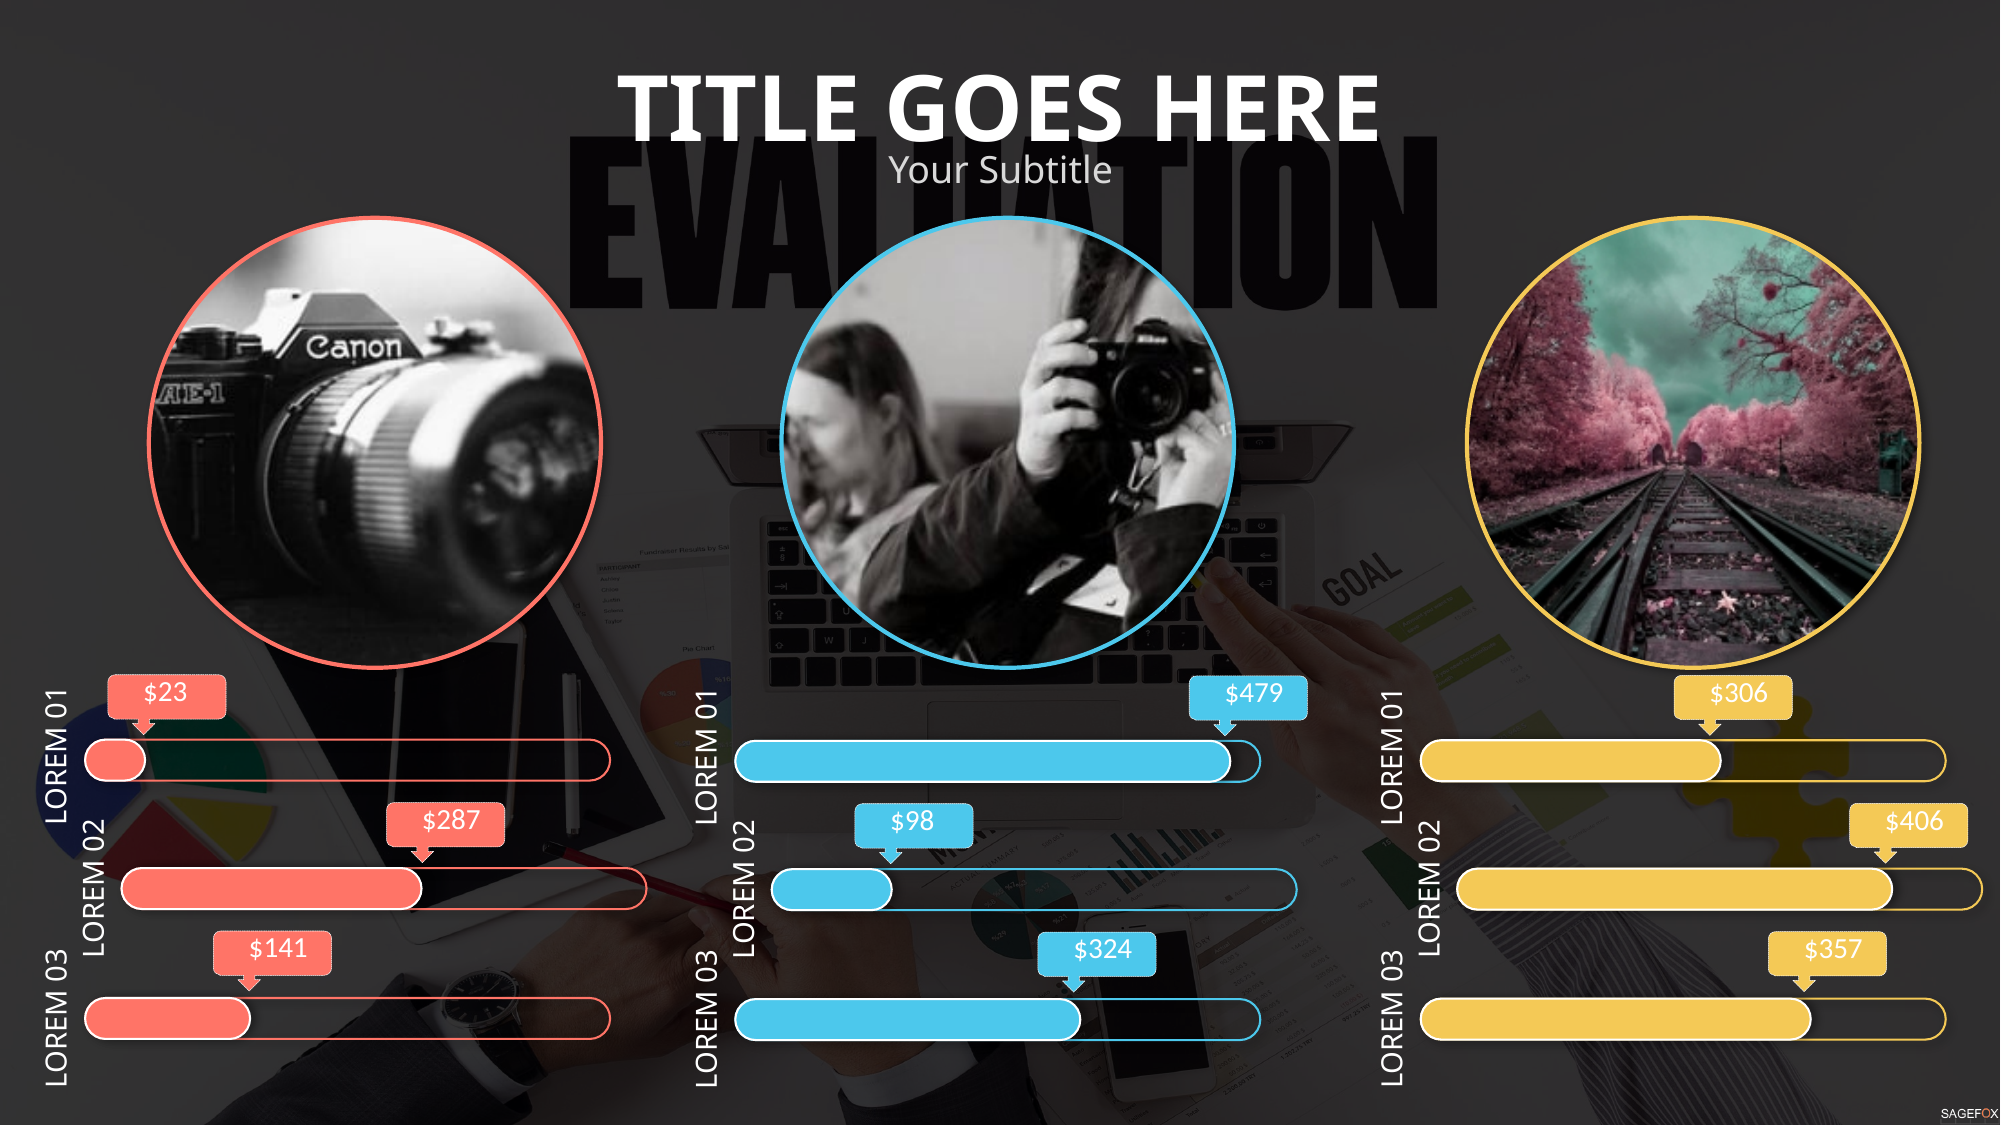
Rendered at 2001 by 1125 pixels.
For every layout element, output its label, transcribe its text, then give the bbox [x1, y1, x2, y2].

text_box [1768, 921, 1901, 992]
text_box LOREM 03 [680, 929, 730, 1110]
text_box [423, 867, 648, 911]
text_box [84, 738, 147, 782]
text_box LOREM 01 [1365, 666, 1416, 847]
text_box [734, 998, 1082, 1042]
text_box [1894, 867, 1984, 911]
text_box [107, 665, 241, 735]
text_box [1189, 666, 1322, 736]
text_box [250, 996, 612, 1040]
text_box [1456, 867, 1894, 911]
text_box [890, 868, 1298, 912]
text_box LOREM 01 [29, 665, 80, 846]
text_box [213, 921, 346, 991]
text_box [1419, 739, 1722, 783]
text_box LOREM 03 [30, 928, 80, 1109]
text_box [120, 867, 423, 911]
text_box [143, 738, 612, 782]
text_box LOREM 01 [680, 666, 730, 847]
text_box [1849, 793, 1982, 864]
text_box [1233, 739, 1262, 783]
text_box [734, 739, 1232, 783]
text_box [1037, 922, 1171, 993]
text_box LOREM 02 [67, 798, 118, 979]
text_box [1722, 739, 1947, 783]
picture [0, 0, 2001, 1125]
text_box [854, 794, 988, 864]
text_box [1081, 998, 1262, 1042]
text_box LOREM 02 [717, 799, 768, 980]
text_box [1674, 665, 1807, 736]
text_box LOREM 03 [1365, 929, 1416, 1110]
text_box [1811, 997, 1947, 1041]
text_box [386, 792, 519, 863]
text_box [548, 42, 1452, 199]
text_box [770, 868, 893, 912]
text_box [84, 996, 252, 1040]
text_box [1419, 997, 1812, 1041]
text_box LOREM 02 [1403, 799, 1453, 980]
